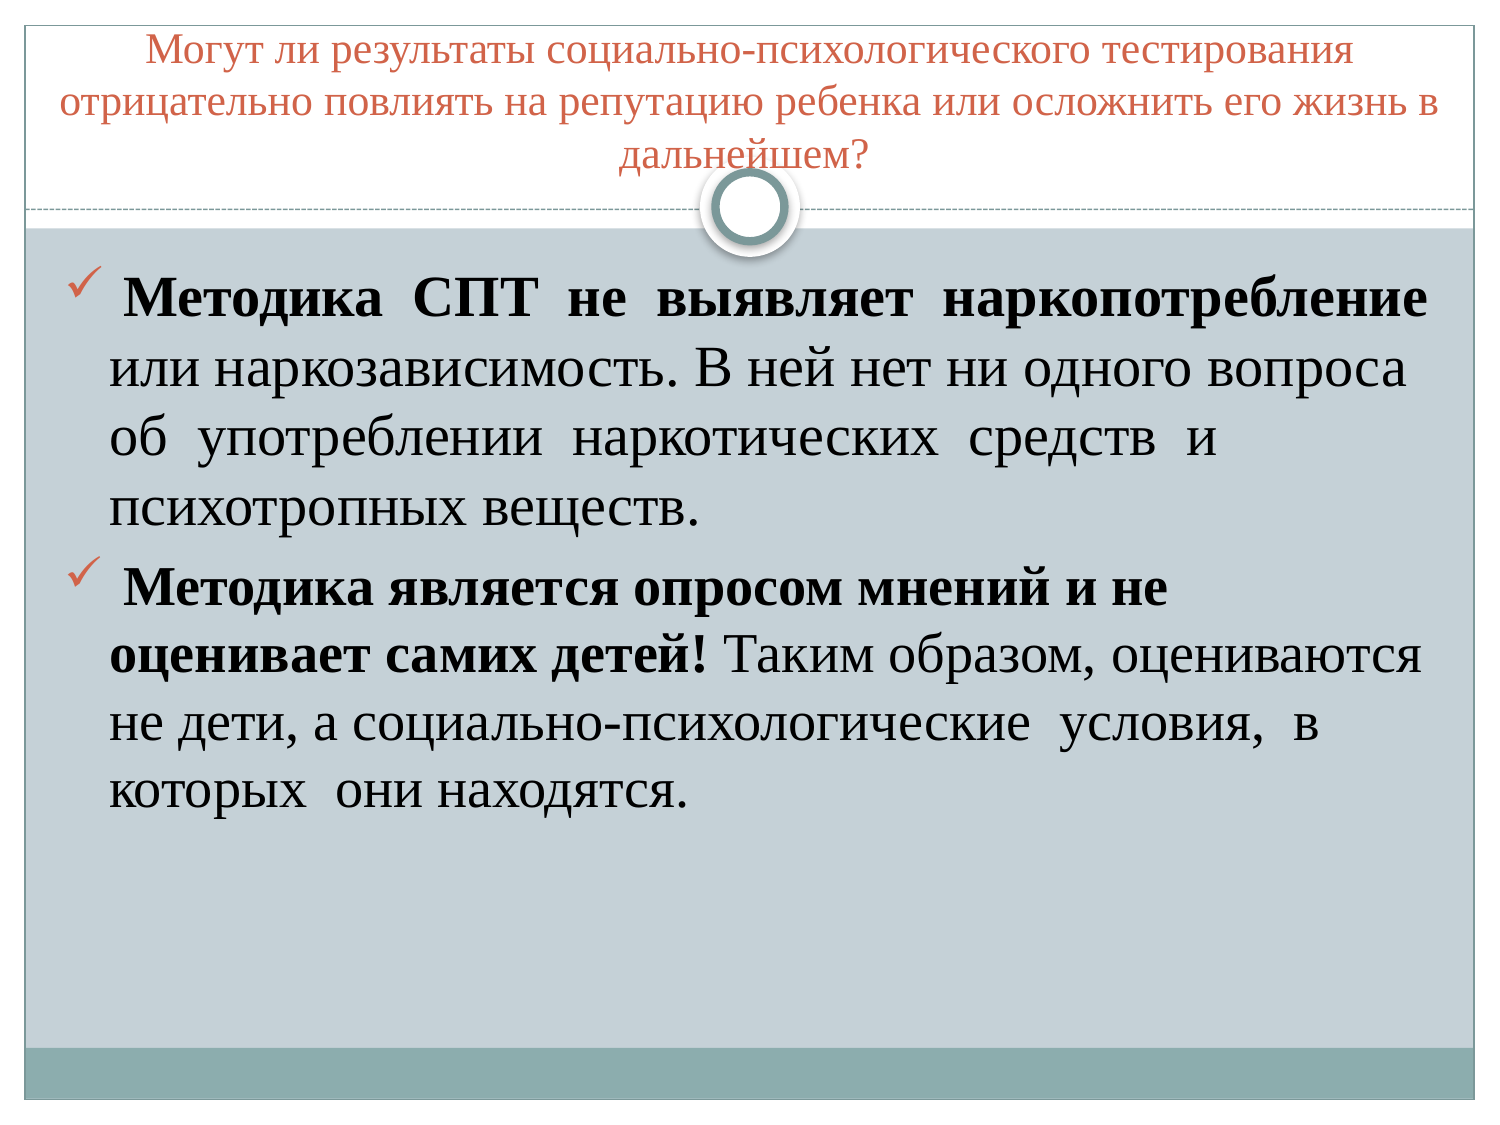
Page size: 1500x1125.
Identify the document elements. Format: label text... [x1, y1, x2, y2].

list Методика СПТ не выявляет наркопотребление или наркозависимость. В ней нет ни одного вопроса об употреблении наркотических средств и психотропных веществ. Методика является опросом мнений и не оценивает самих детей! Таким образом, оцениваются не дети, а социально-психологические условия, в которых они находятся. [49, 250, 1445, 1001]
title Могут ли результаты социально-психологического тестирования отрицательно повлиять на репутацию ребенка или осложнить его жизнь в дальнейшем? [29, 30, 1471, 185]
